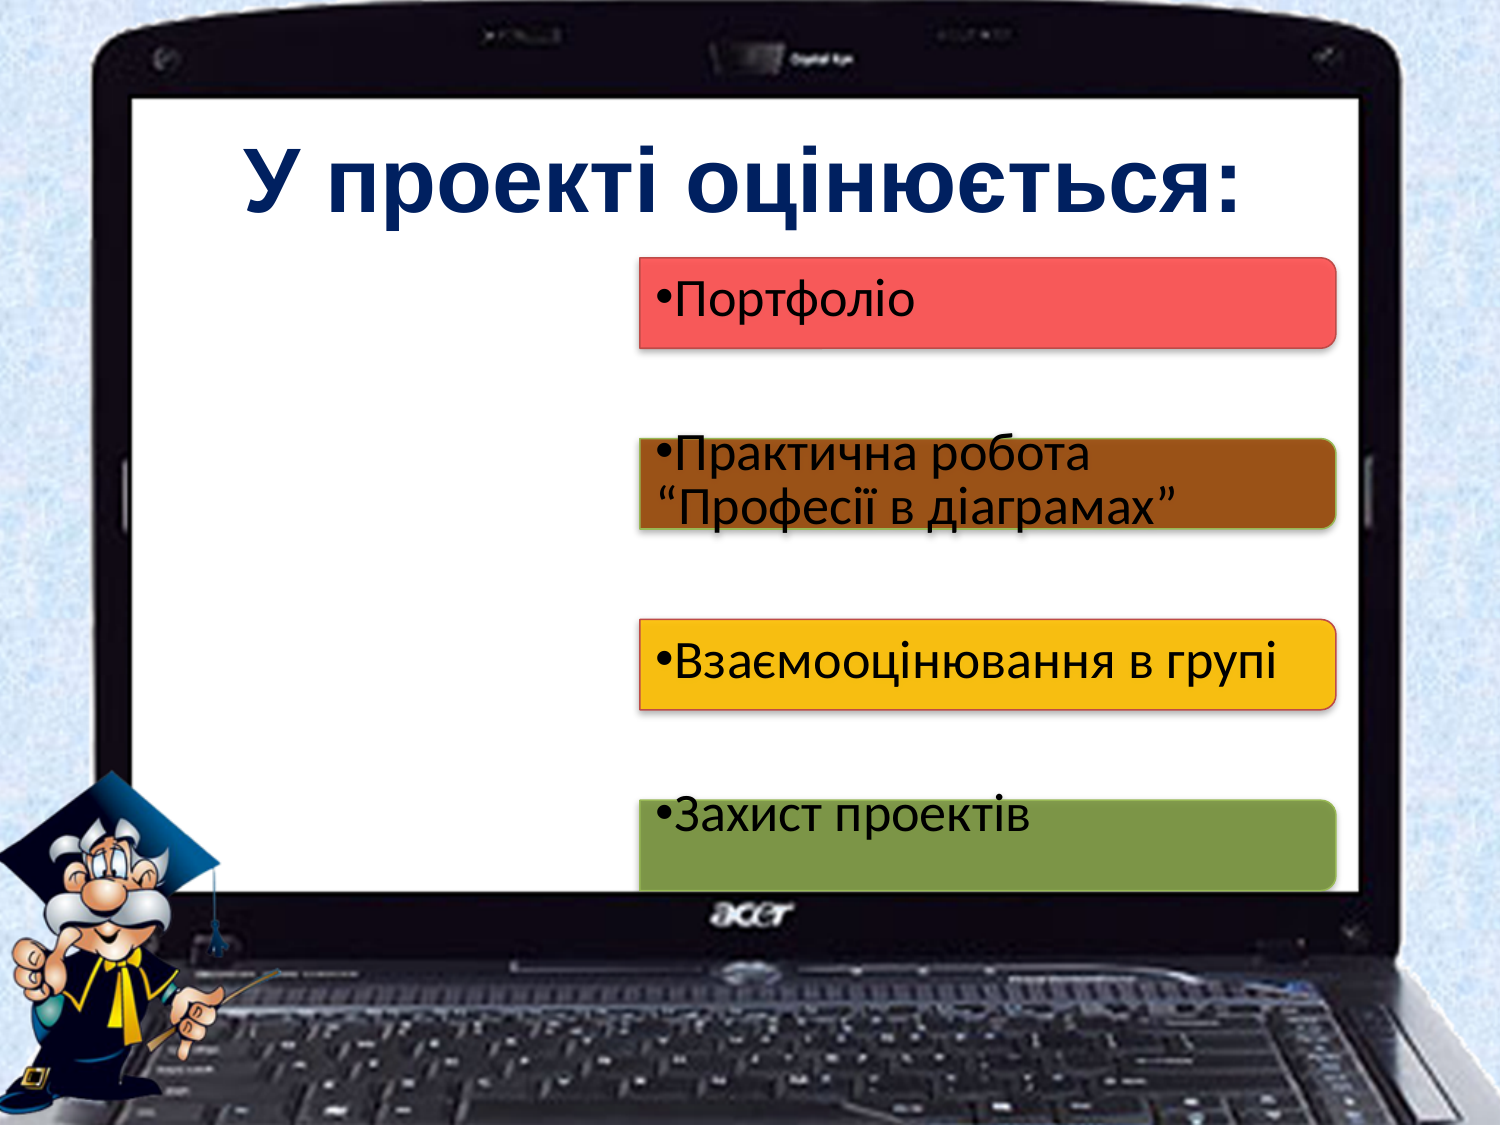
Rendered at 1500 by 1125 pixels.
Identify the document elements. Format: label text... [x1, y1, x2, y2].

title У проекті оцінюється: [128, 105, 1360, 247]
picture [0, 0, 1500, 1125]
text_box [175, 257, 1337, 891]
